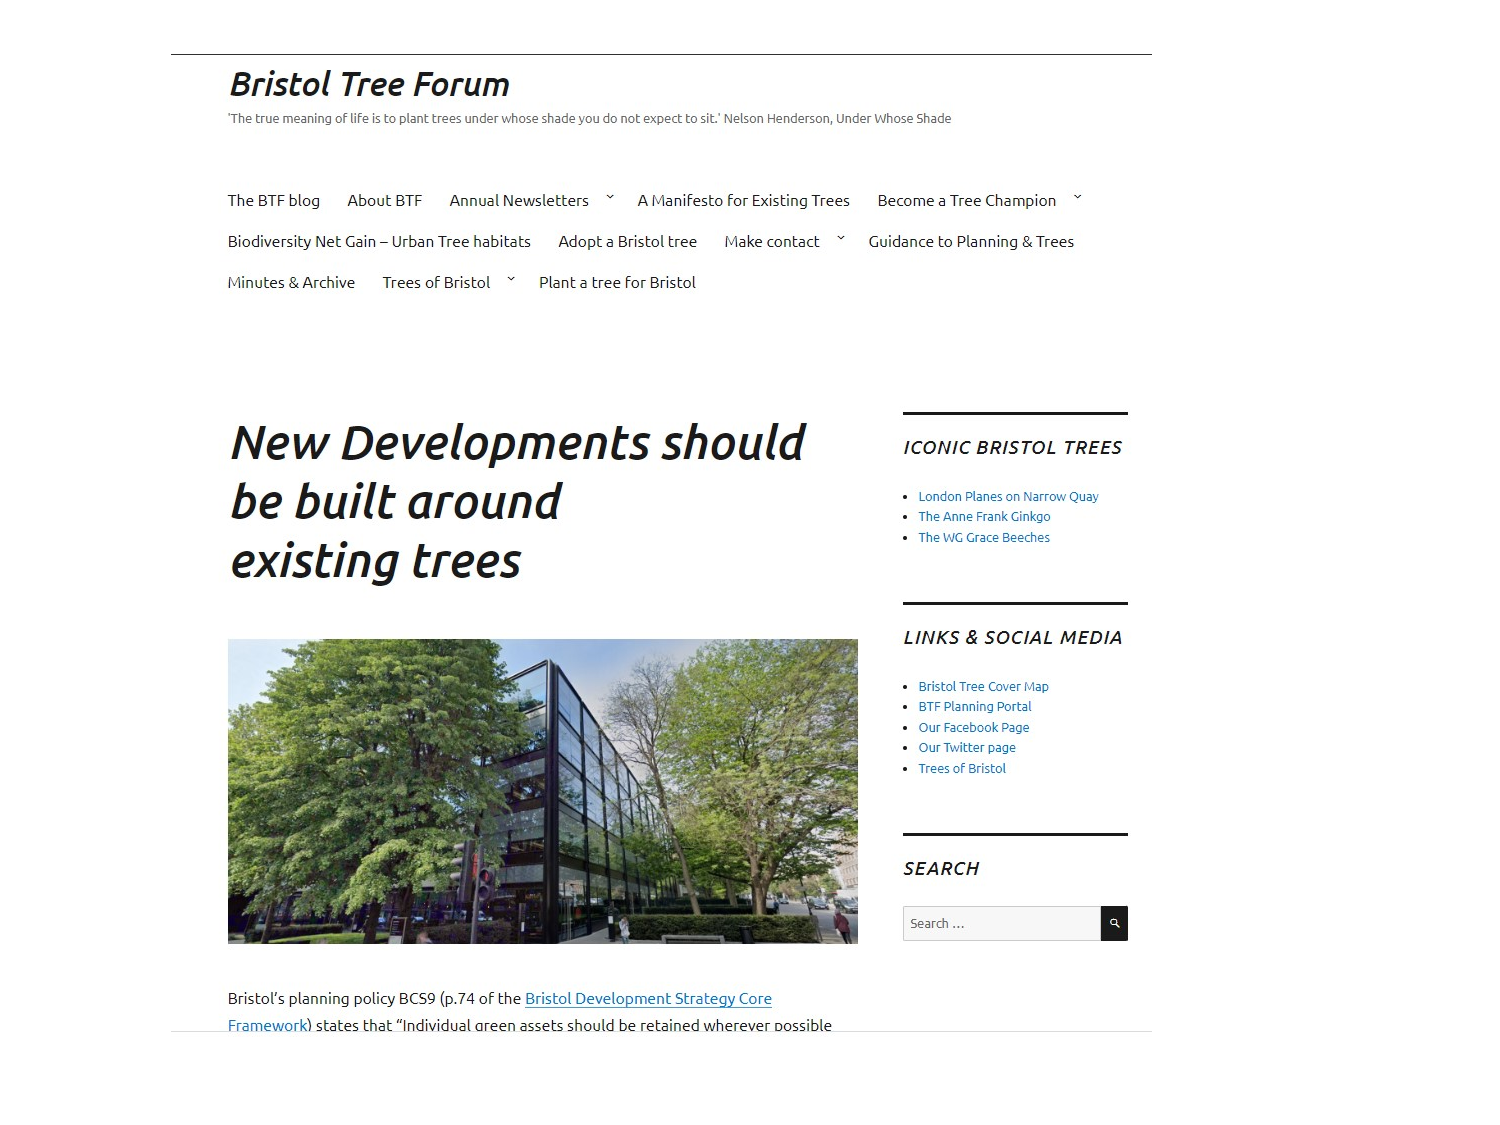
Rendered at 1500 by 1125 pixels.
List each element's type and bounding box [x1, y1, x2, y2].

picture [170, 54, 1152, 1038]
